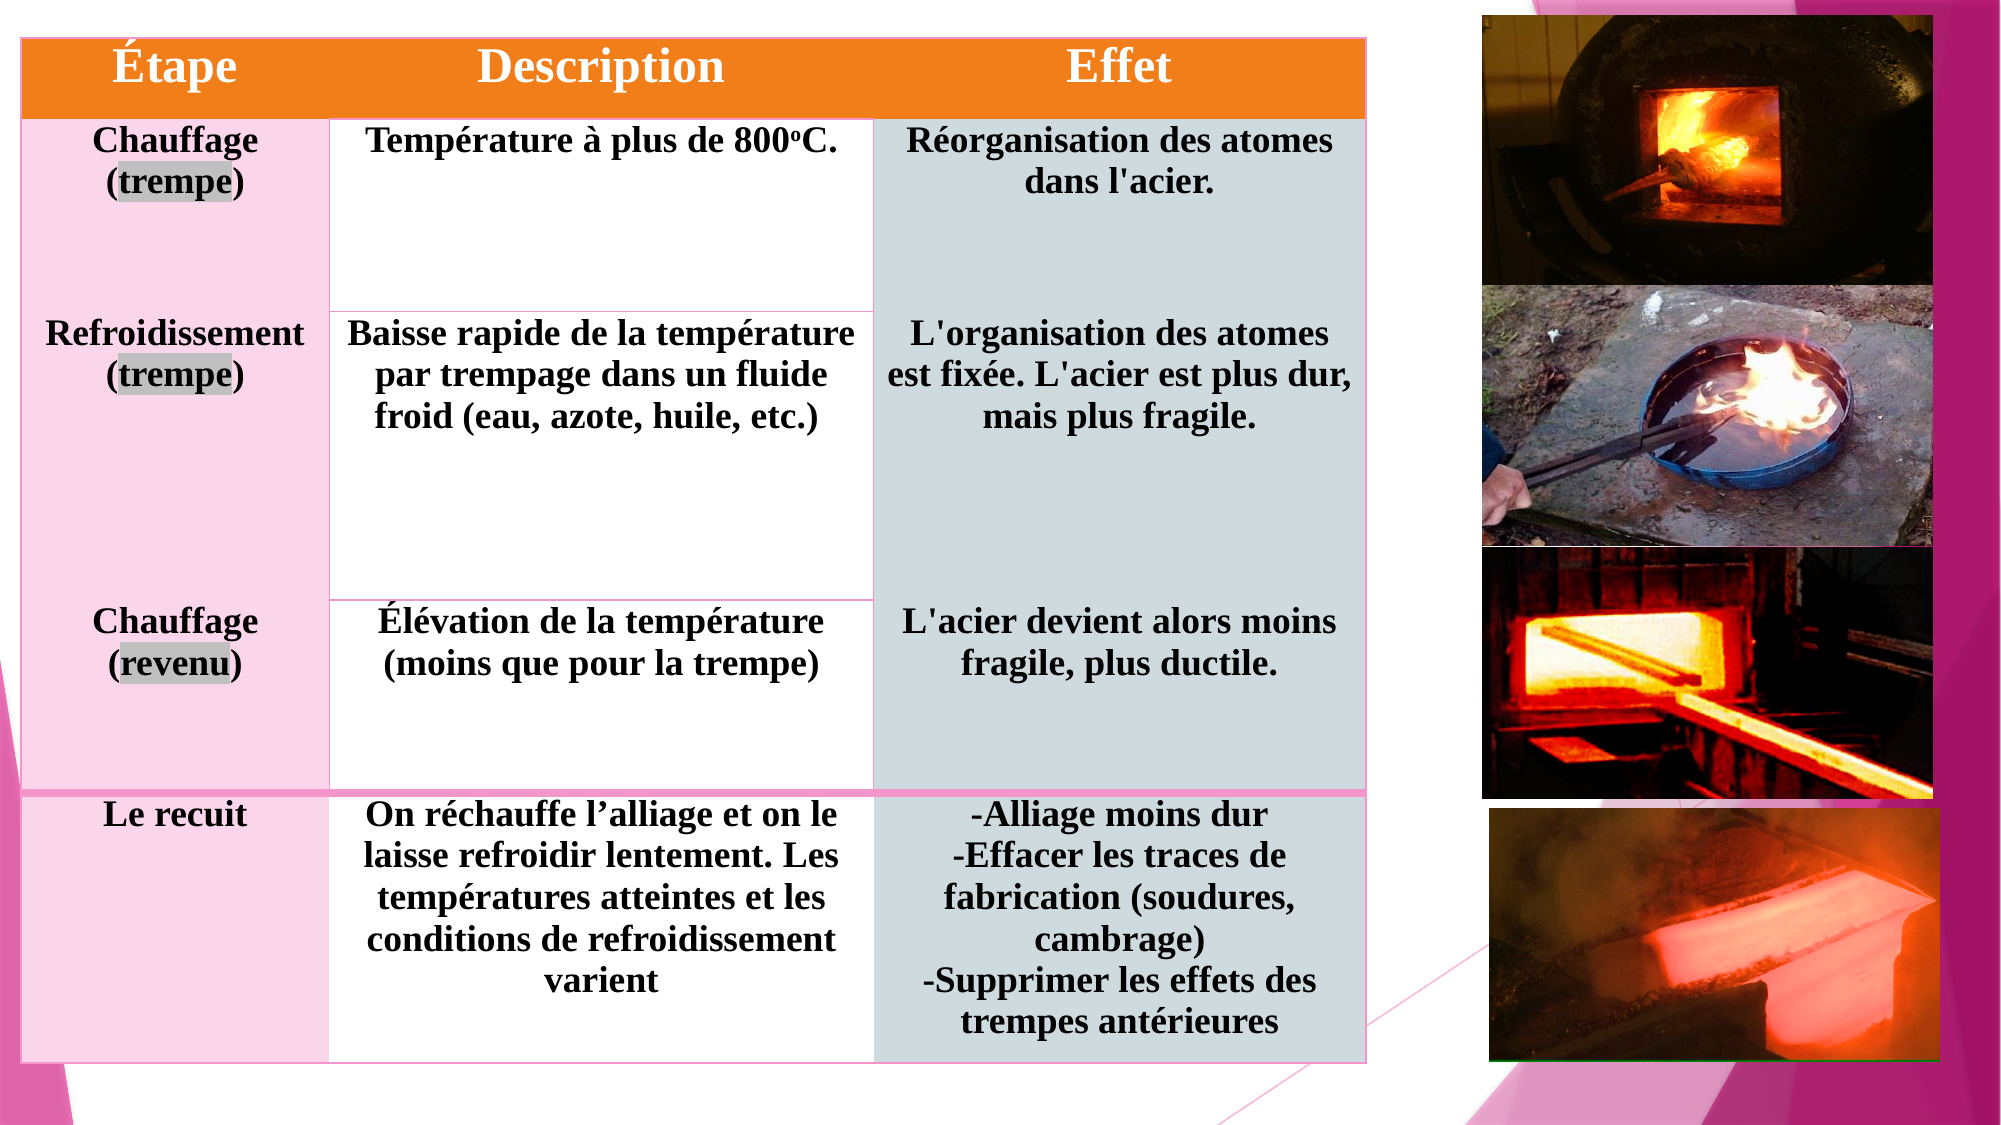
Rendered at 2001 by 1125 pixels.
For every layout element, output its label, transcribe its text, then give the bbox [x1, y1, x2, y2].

table_cell Baisse rapide de la température par trempage dans un fluide froid (eau, azote, huile, etc.) [330, 312, 873, 599]
picture [1482, 15, 1934, 546]
table_header Description [329, 39, 874, 118]
table_header Étape [22, 39, 329, 119]
table_cell Refroidissement (trempe) [22, 312, 329, 600]
table_cell Température à plus de 800­­­oC. [330, 120, 873, 311]
table_cell Réorganisation des atomes dans l'acier. [874, 119, 1365, 312]
table_cell Le recuit [22, 797, 329, 1062]
table_header Effet [874, 39, 1365, 119]
picture [1482, 547, 1934, 800]
table_cell L'acier devient alors moins fragile, plus ductile. [874, 600, 1365, 789]
table_cell Chauffage (revenu) [22, 600, 329, 789]
table_cell Chauffage (trempe) [22, 119, 329, 312]
table_cell Élévation de la température (moins que pour la trempe) [330, 601, 873, 789]
table_cell L'organisation des atomes est fixée. L'acier est plus dur, mais plus fragile. [874, 312, 1365, 600]
picture [1488, 808, 1940, 1063]
table_cell On réchauffe l’alliage et on le laisse refroidir lentement. Les températures atteintes et les conditions de refroidissement varient [329, 797, 874, 1062]
table_cell -Alliage moins dur -Effacer les traces de fabrication (soudures, cambrage) -Supprimer les effets des trempes antérieures [874, 797, 1365, 1062]
